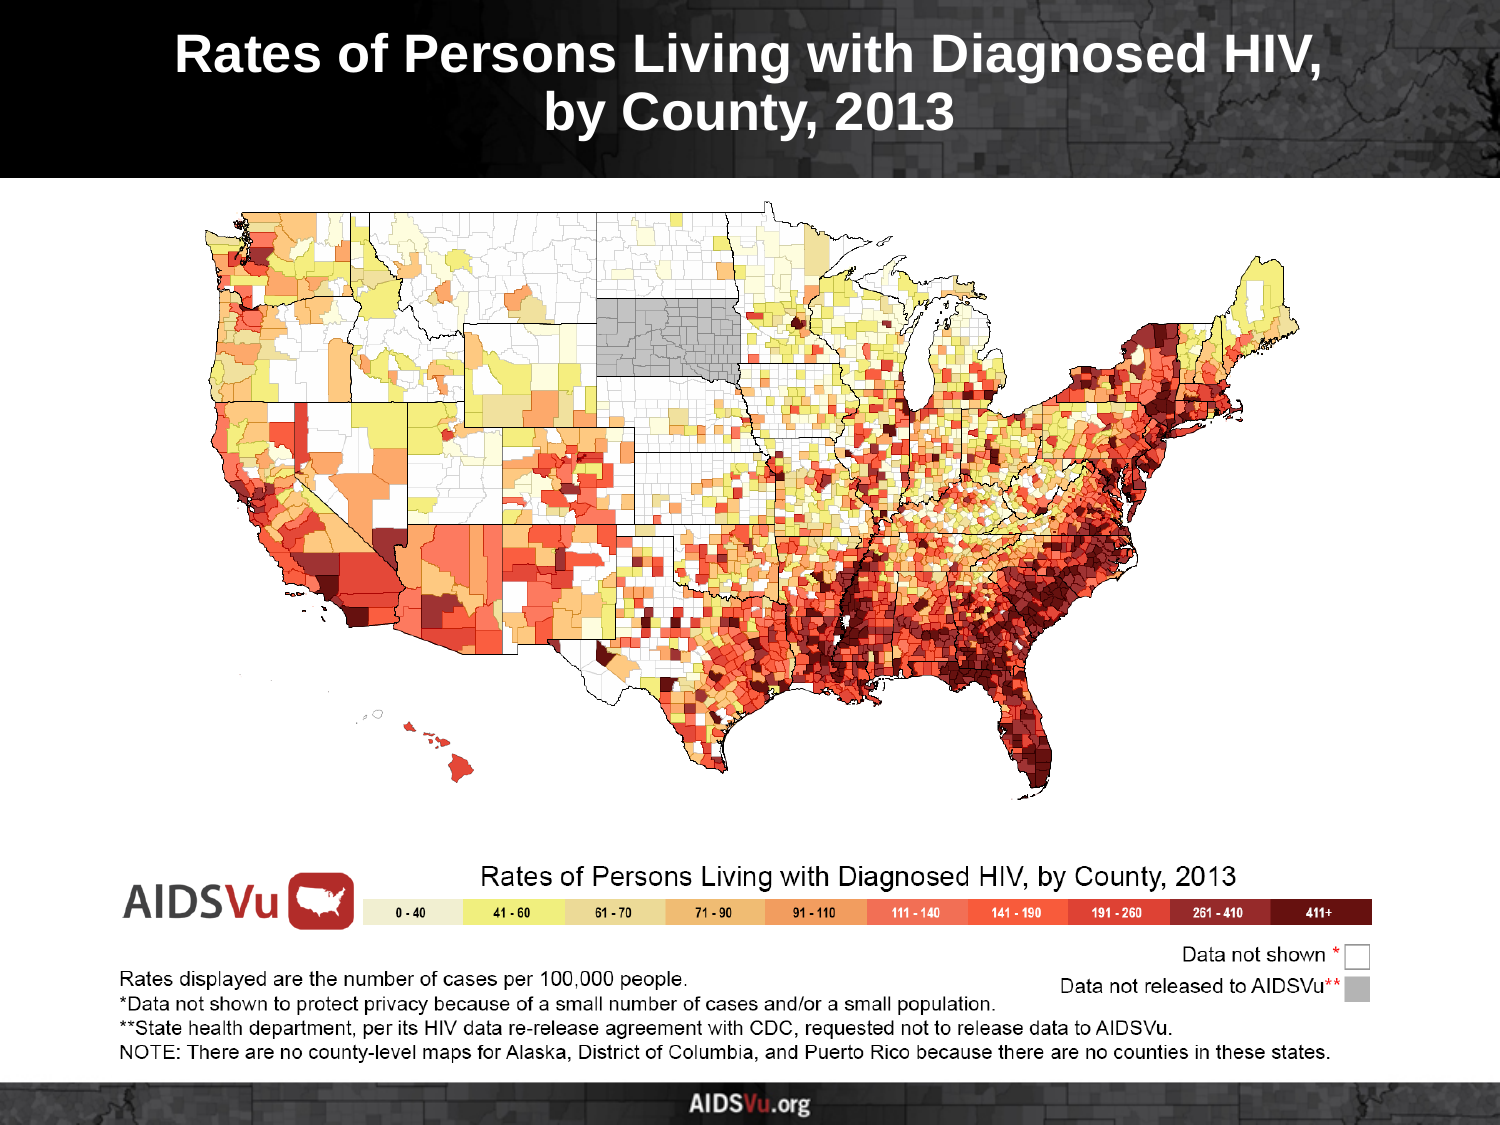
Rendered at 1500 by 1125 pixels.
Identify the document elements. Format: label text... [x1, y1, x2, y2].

title Rates of Persons Living with Diagnosed HIV, by County, 2013 [135, 13, 1364, 155]
picture [111, 179, 1389, 1081]
